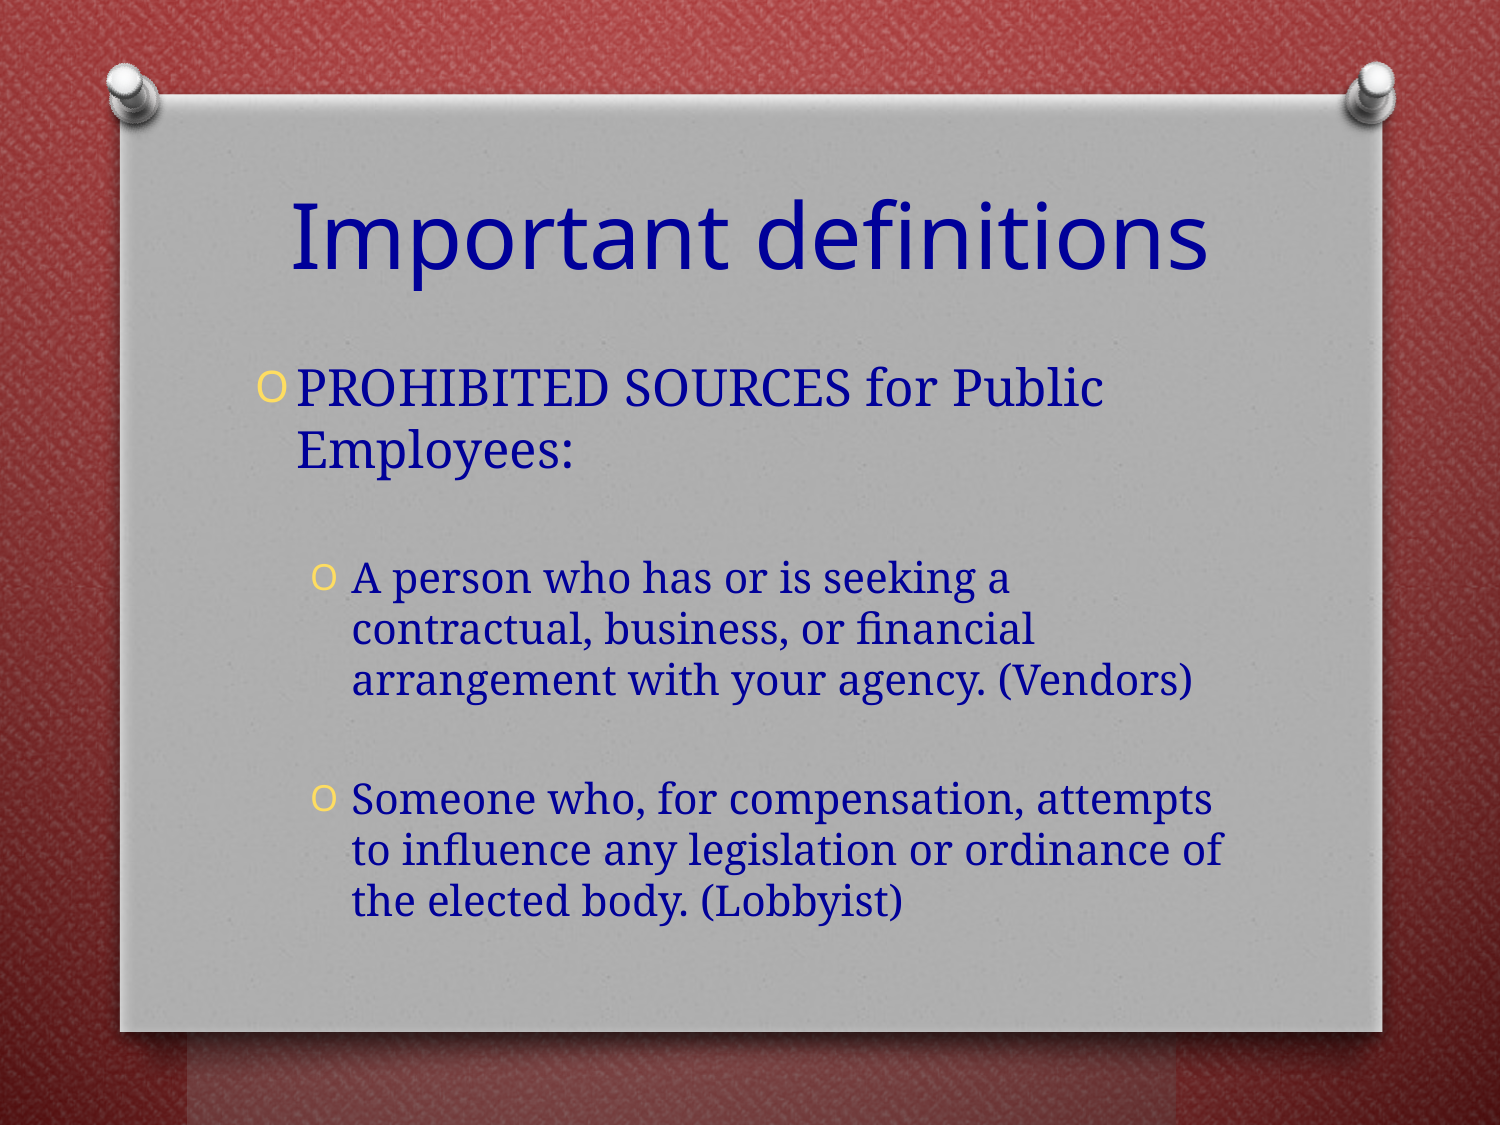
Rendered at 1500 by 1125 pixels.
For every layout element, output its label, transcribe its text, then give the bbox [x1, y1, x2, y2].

picture [75, 29, 198, 153]
list PROHIBITED SOURCES for Public Employees: A person who has or is seeking a contractual, business, or financial arrangement with your agency. (Vendors) Someone who, for compensation, attempts to influence any legislation or ordinance of the elected body. (Lobbyist) [240, 347, 1257, 939]
title Important definitions [179, 134, 1323, 332]
picture [1317, 35, 1439, 156]
